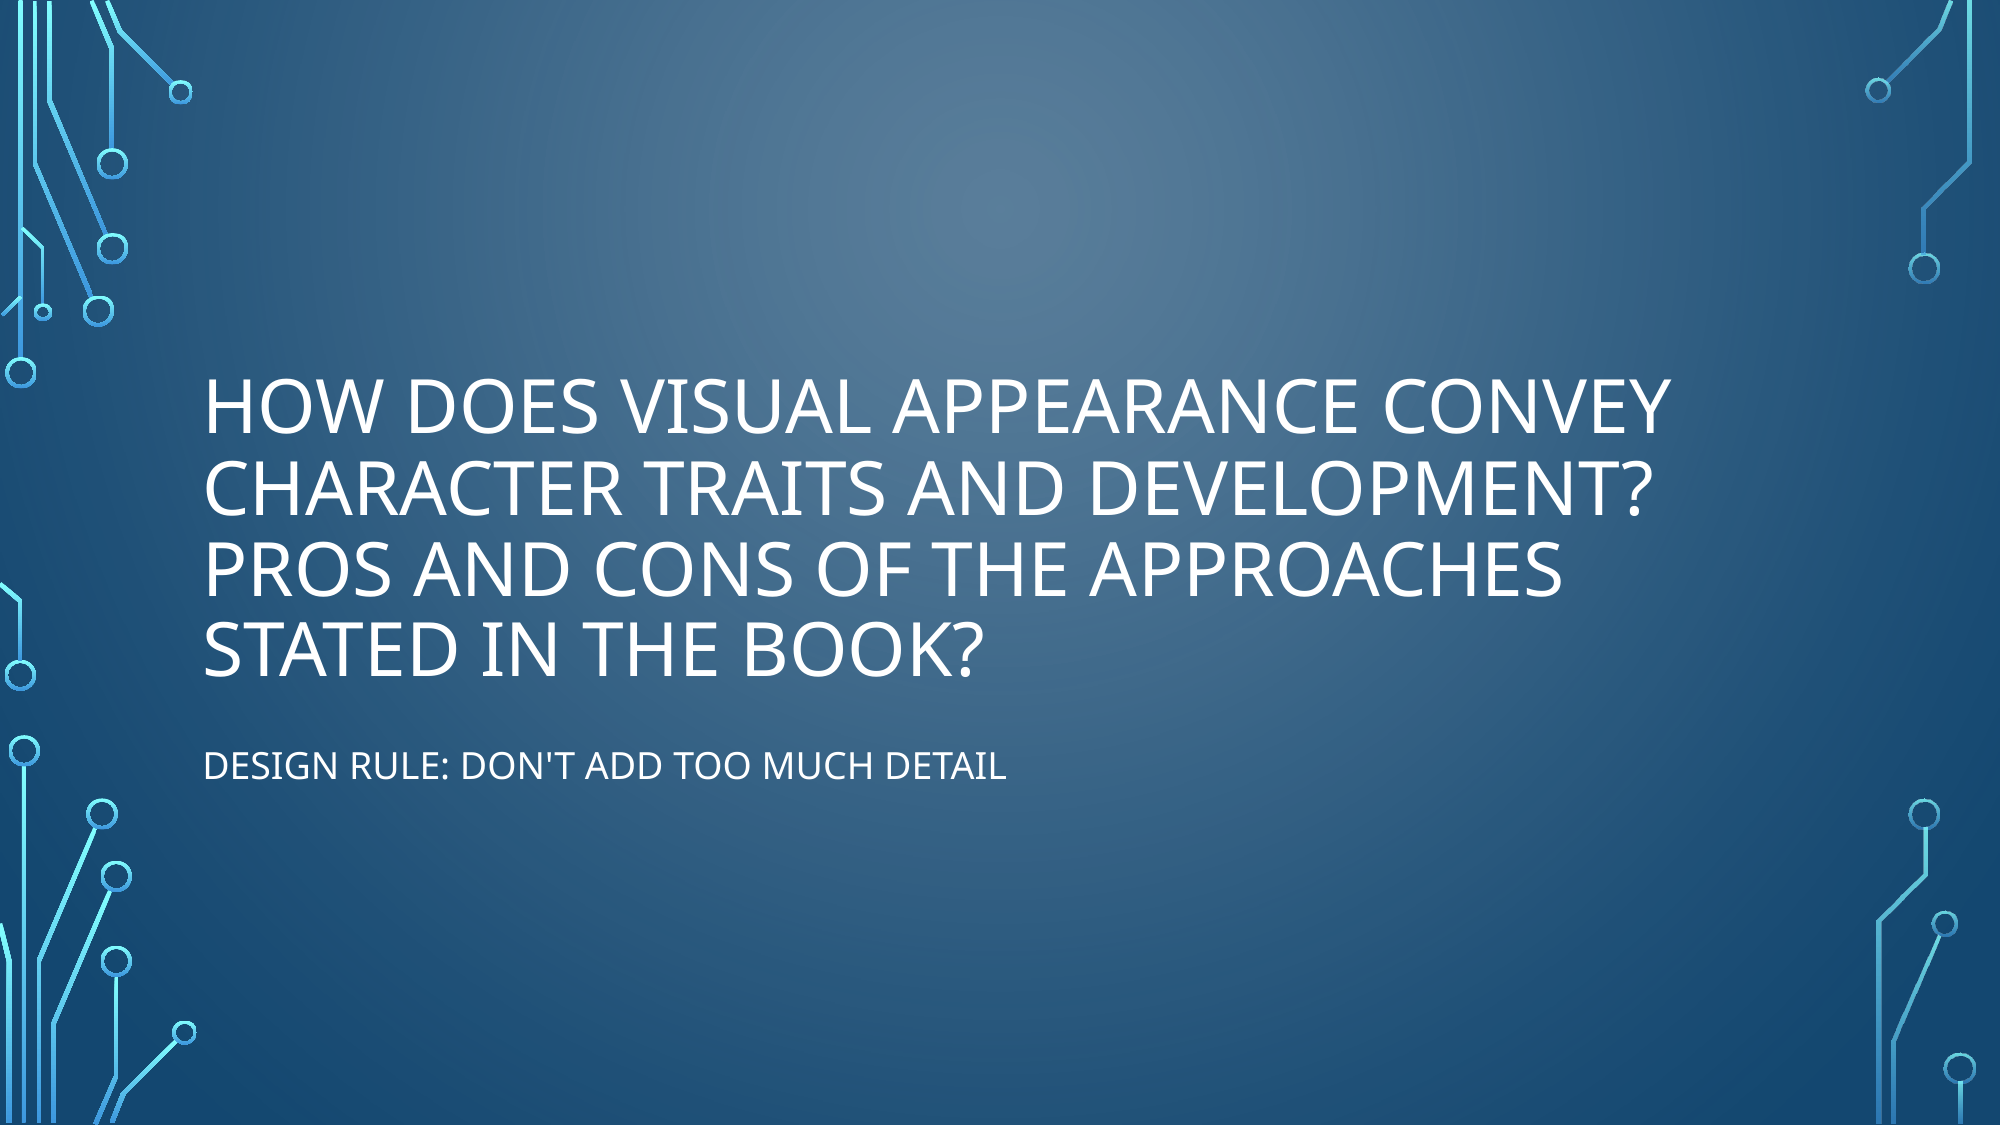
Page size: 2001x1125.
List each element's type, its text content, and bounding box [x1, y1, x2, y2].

list Design Rule: Don't add too much detail [187, 725, 1813, 952]
title How does visual appearance convey character traits and development? Pros and cons of the approaches stated in the book? [187, 232, 1813, 701]
